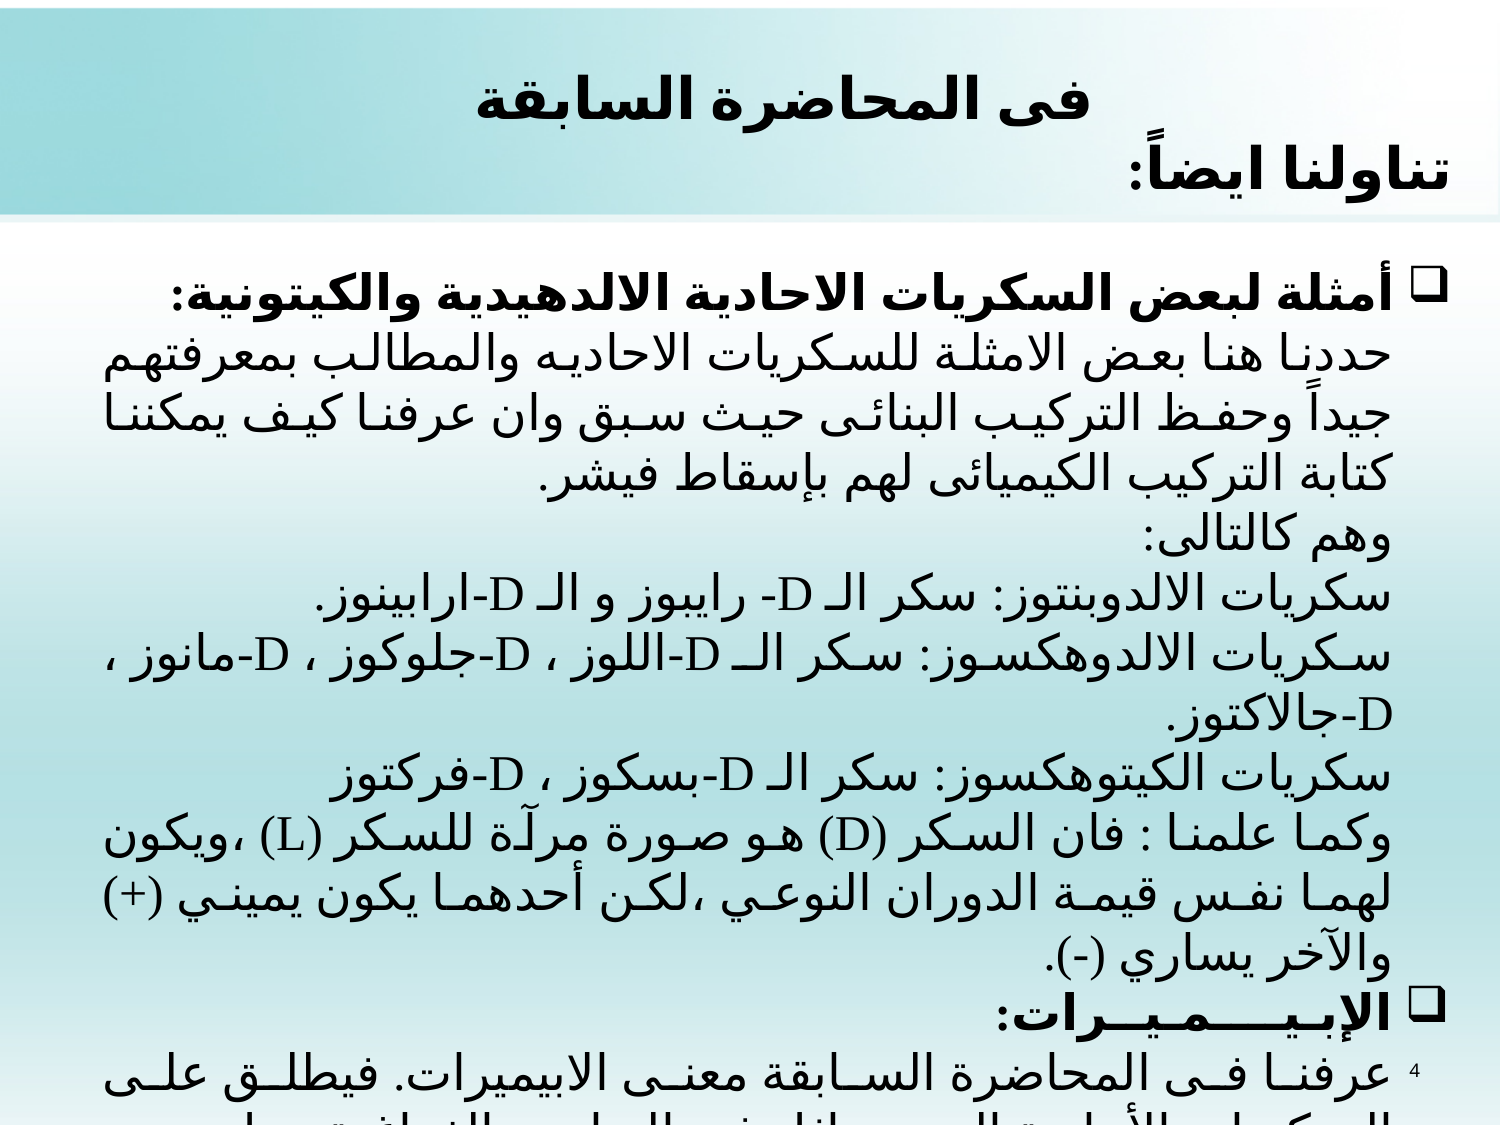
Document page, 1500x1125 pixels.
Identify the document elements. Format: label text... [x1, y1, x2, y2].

text_box فى المحاضرة السابقة تناولنا ايضاً: أمثلة لبعض السكريات الاحادية الالدهيدية والكيتونية: حددنا هنا بعض الامثلة للسكريات الاحاديه والمطالب بمعرفتهم جيداً وحفظ التركيب البنائى حيث سبق وان عرفنا كيف يمكننا كتابة التركيب الكيميائى لهم بإسقاط فيشر. وهم كالتالى: سكريات الالدوبنتوز: سكر الـ D- رايبوز و الـ D-ارابينوز. سكريات الالدوهكسوز: سكر الـ D-اللوز ، D-جلوكوز ، D-مانوز ، D-جالاكتوز. سكريات الكيتوهكسوز: سكر الـ D-بسكوز ، D-فركتوز وكما علمنا : فان السكر (D) هو صورة مرآة للسكر (L) ،ويكون لهما نفس قيمة الدوران النوعي ،لكن أحدهما يكون يميني (+) والآخر يساري (-). الإبـيــــمـيــرات: عرفنا فى المحاضرة السابقة معنى الابيميرات. فيطلق على السكريات الأحادية التي تتماثل في التراتيب الفراغية حول جميع ذرات الكربون الكيرالية ماعدا ذرة كربون كيرالية واحدة باسم الإبـيـميـرات. فذكرنا بعض الامثة عليهم فمثلاً: [87, 53, 1467, 1125]
picture [0, 0, 1500, 1125]
slide_number 4 [1122, 1034, 1436, 1093]
